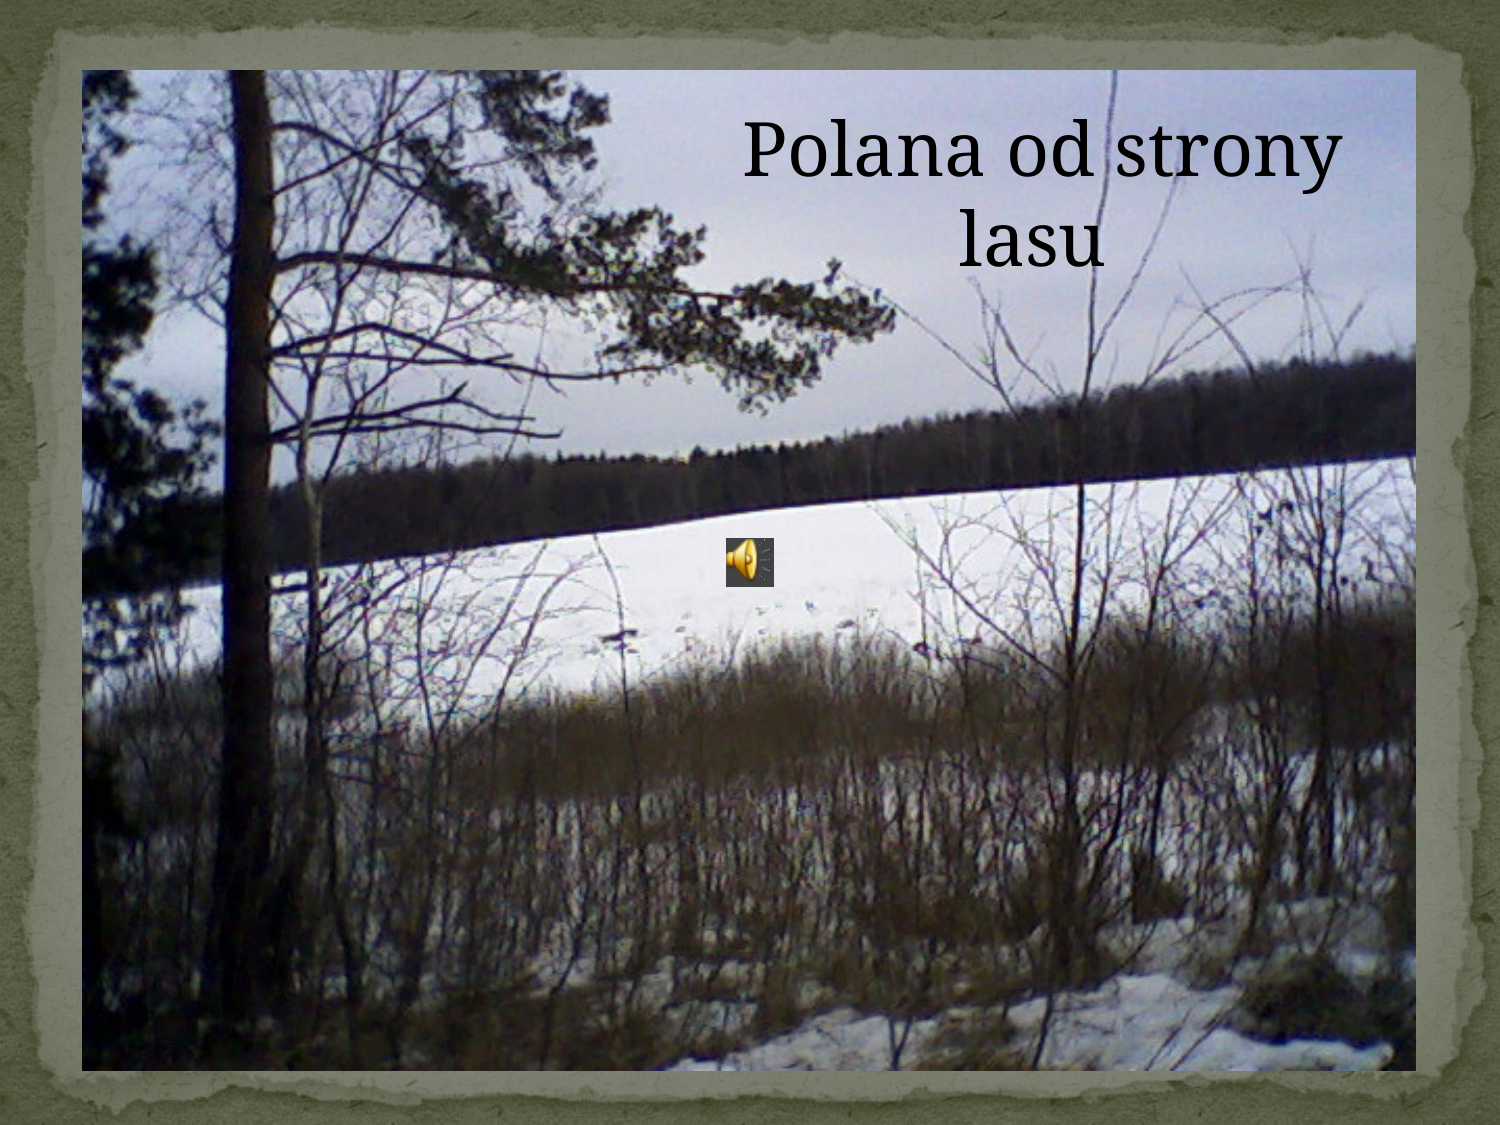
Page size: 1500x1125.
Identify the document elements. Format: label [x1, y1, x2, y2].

picture [82, 70, 1416, 1071]
